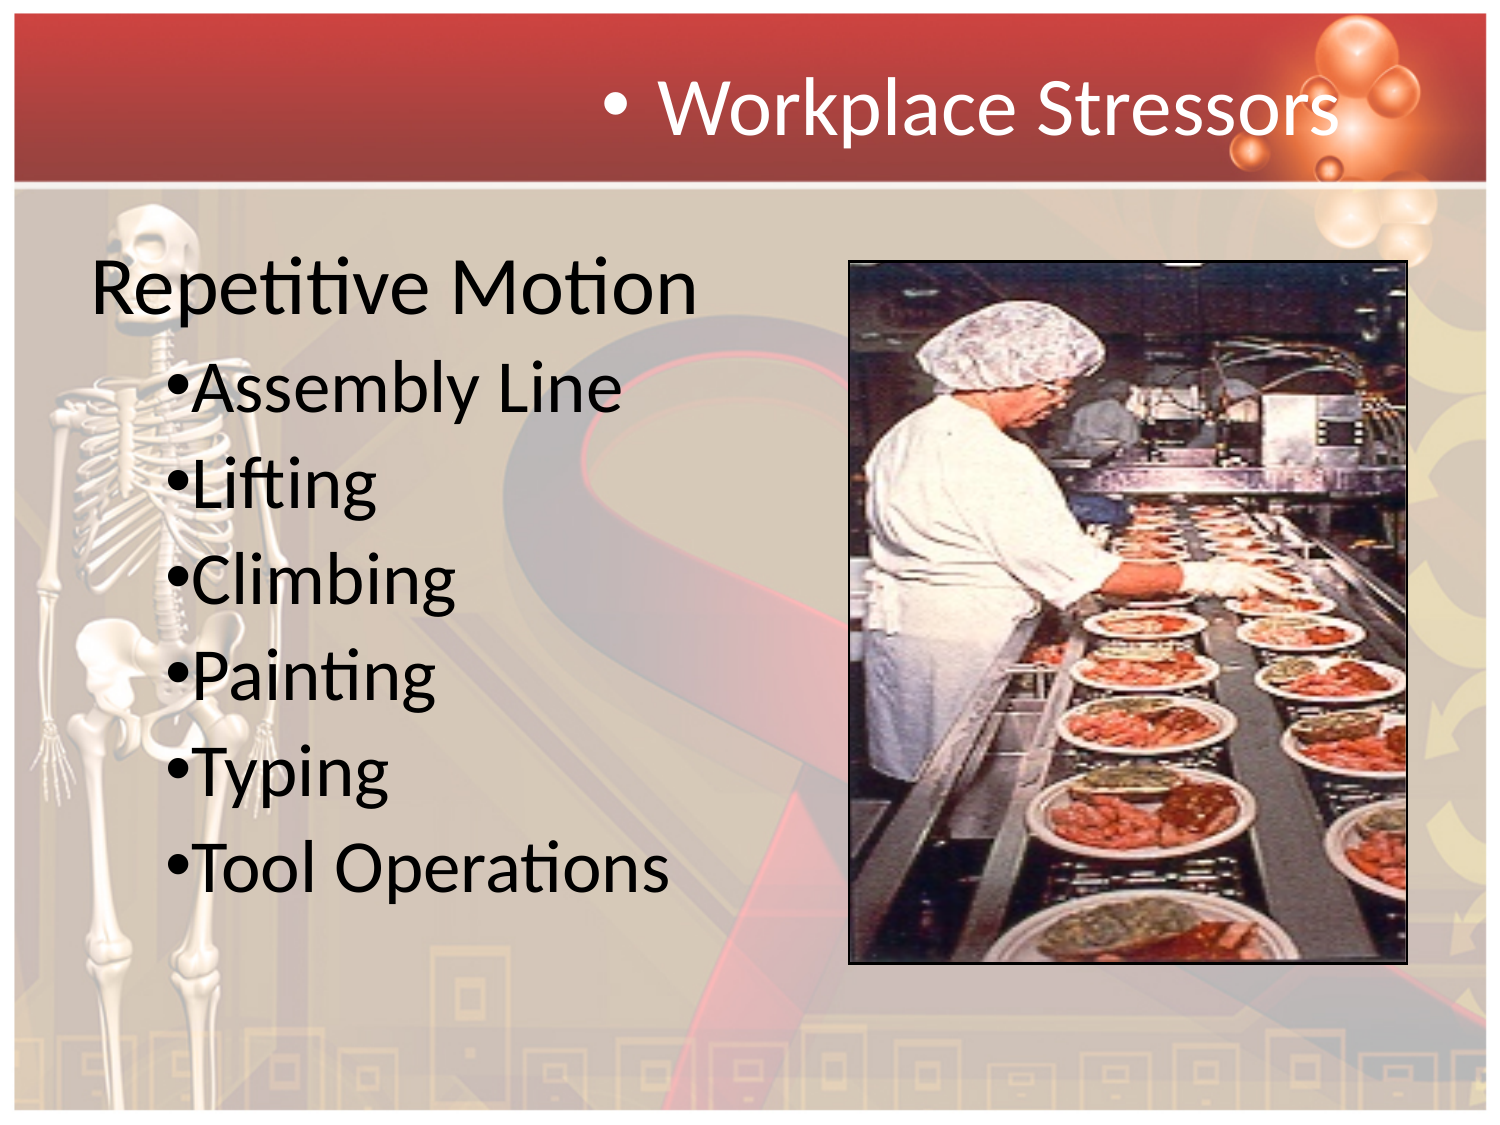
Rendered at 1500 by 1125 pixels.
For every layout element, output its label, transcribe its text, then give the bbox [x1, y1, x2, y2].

picture [0, 0, 1500, 1125]
list Workplace Stressors [586, 44, 1426, 1006]
list Repetitive Motion Assembly Line Lifting Climbing Painting Typing Tool Operations [74, 235, 913, 1013]
